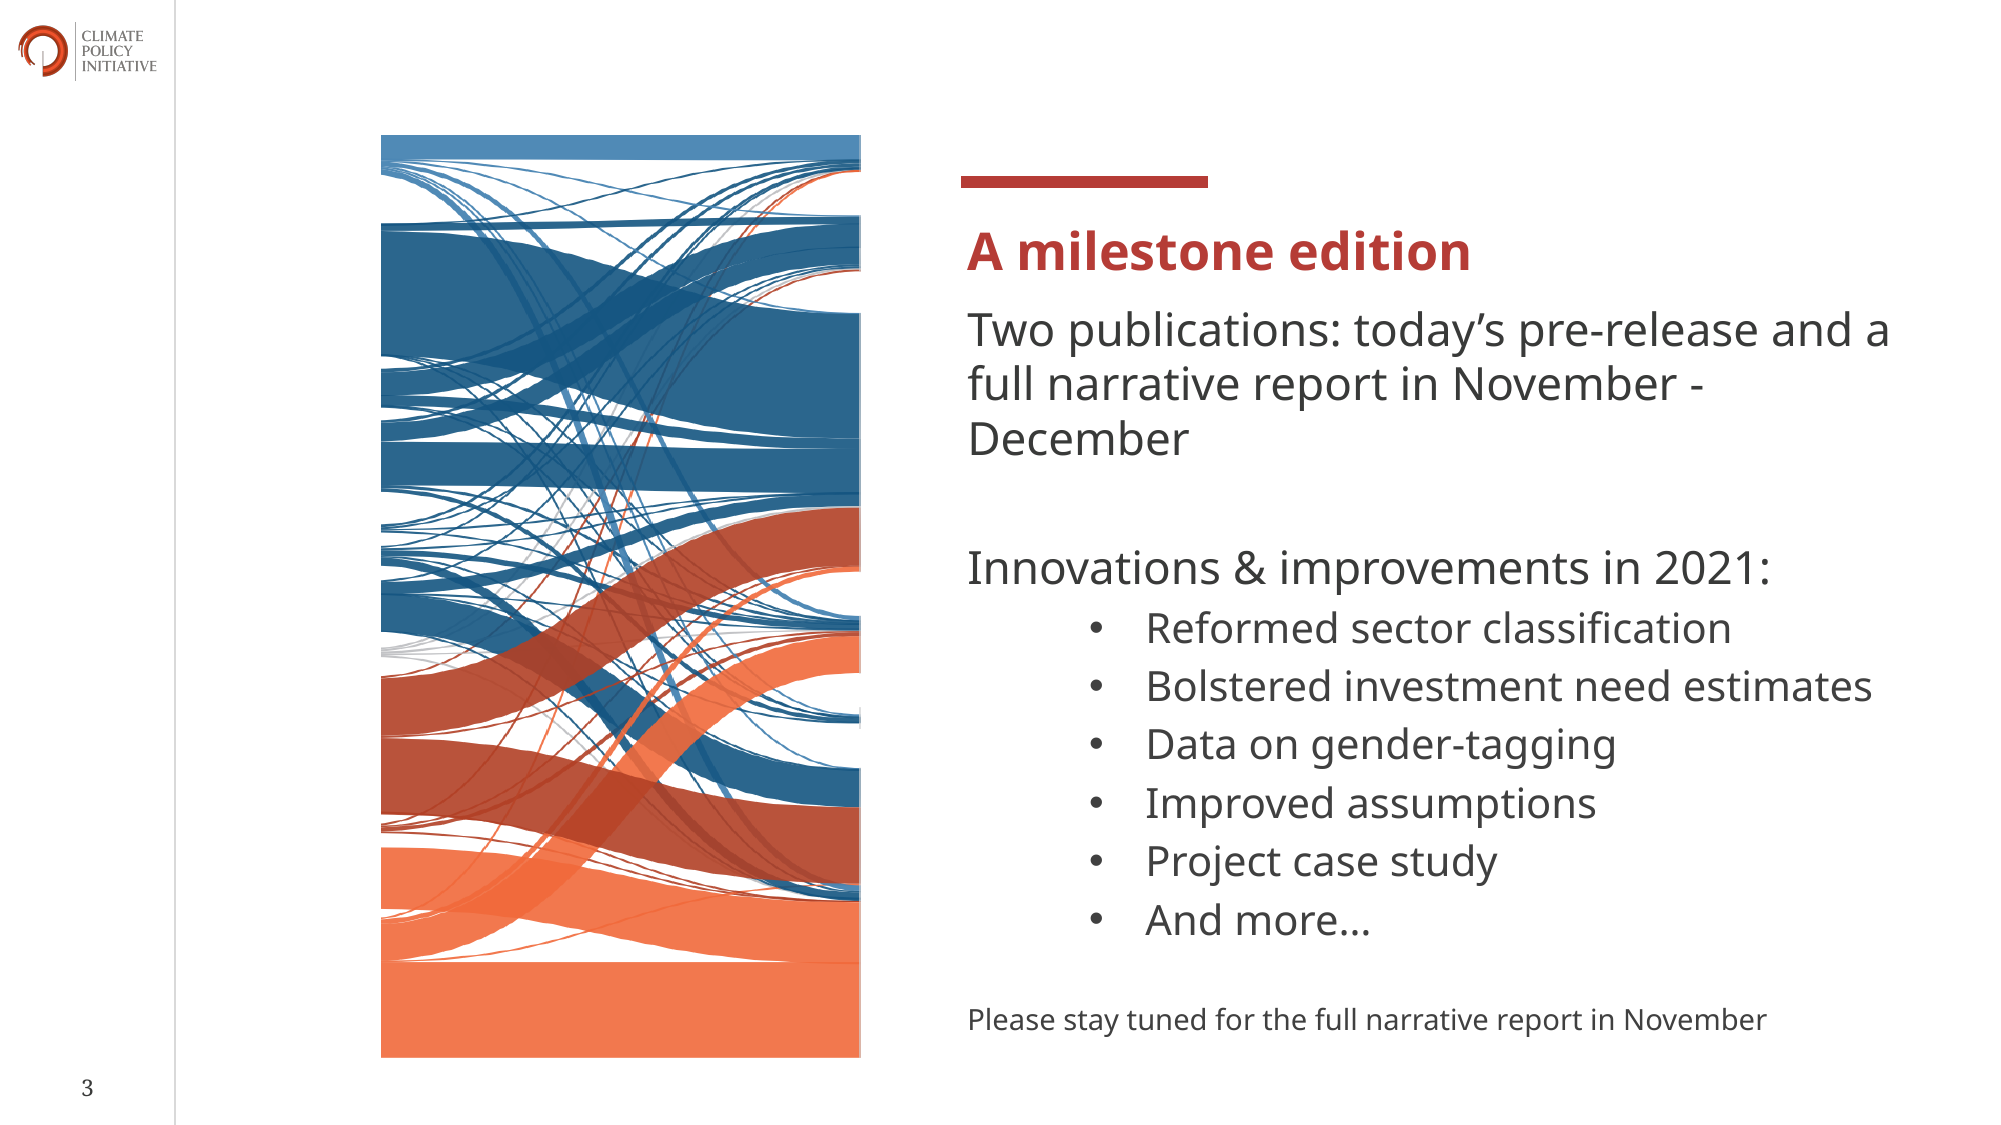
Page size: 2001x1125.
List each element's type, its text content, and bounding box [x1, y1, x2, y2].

picture [380, 135, 861, 1058]
list Two publications: today’s pre-release and a full narrative report in November - December Innovations & improvements in 2021: Reformed sector classification Bolstered investment need estimates Data on gender-tagging Improved assumptions Project case study And more… Please stay tuned for the full narrative report in November [961, 288, 1950, 895]
list A milestone edition [961, 206, 1697, 363]
